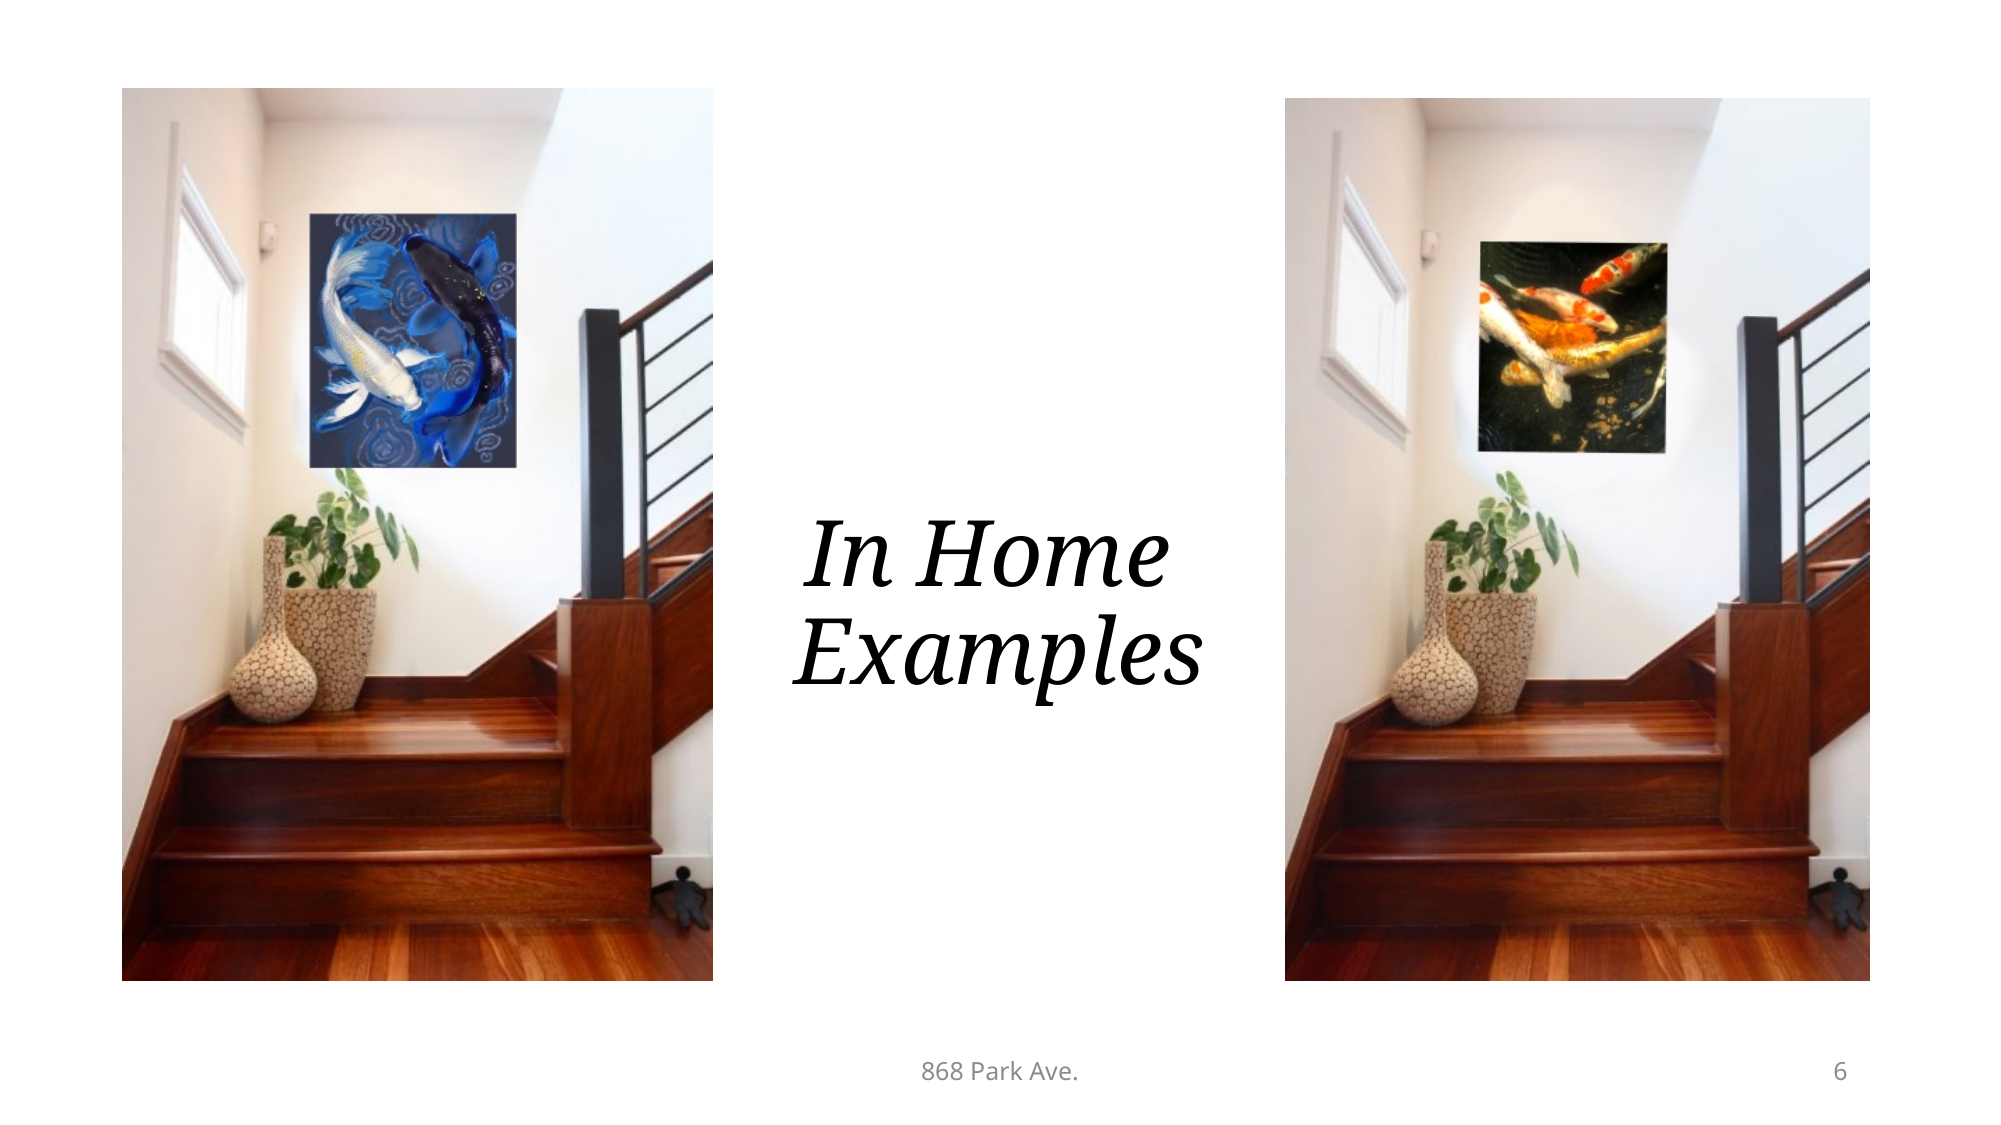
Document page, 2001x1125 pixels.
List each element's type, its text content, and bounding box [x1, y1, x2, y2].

slide_number 6 [1412, 1042, 1863, 1103]
picture [122, 88, 713, 982]
title In Home Examples [713, 497, 1285, 715]
footer 868 Park Ave. [662, 1042, 1338, 1103]
picture [1285, 97, 1870, 981]
